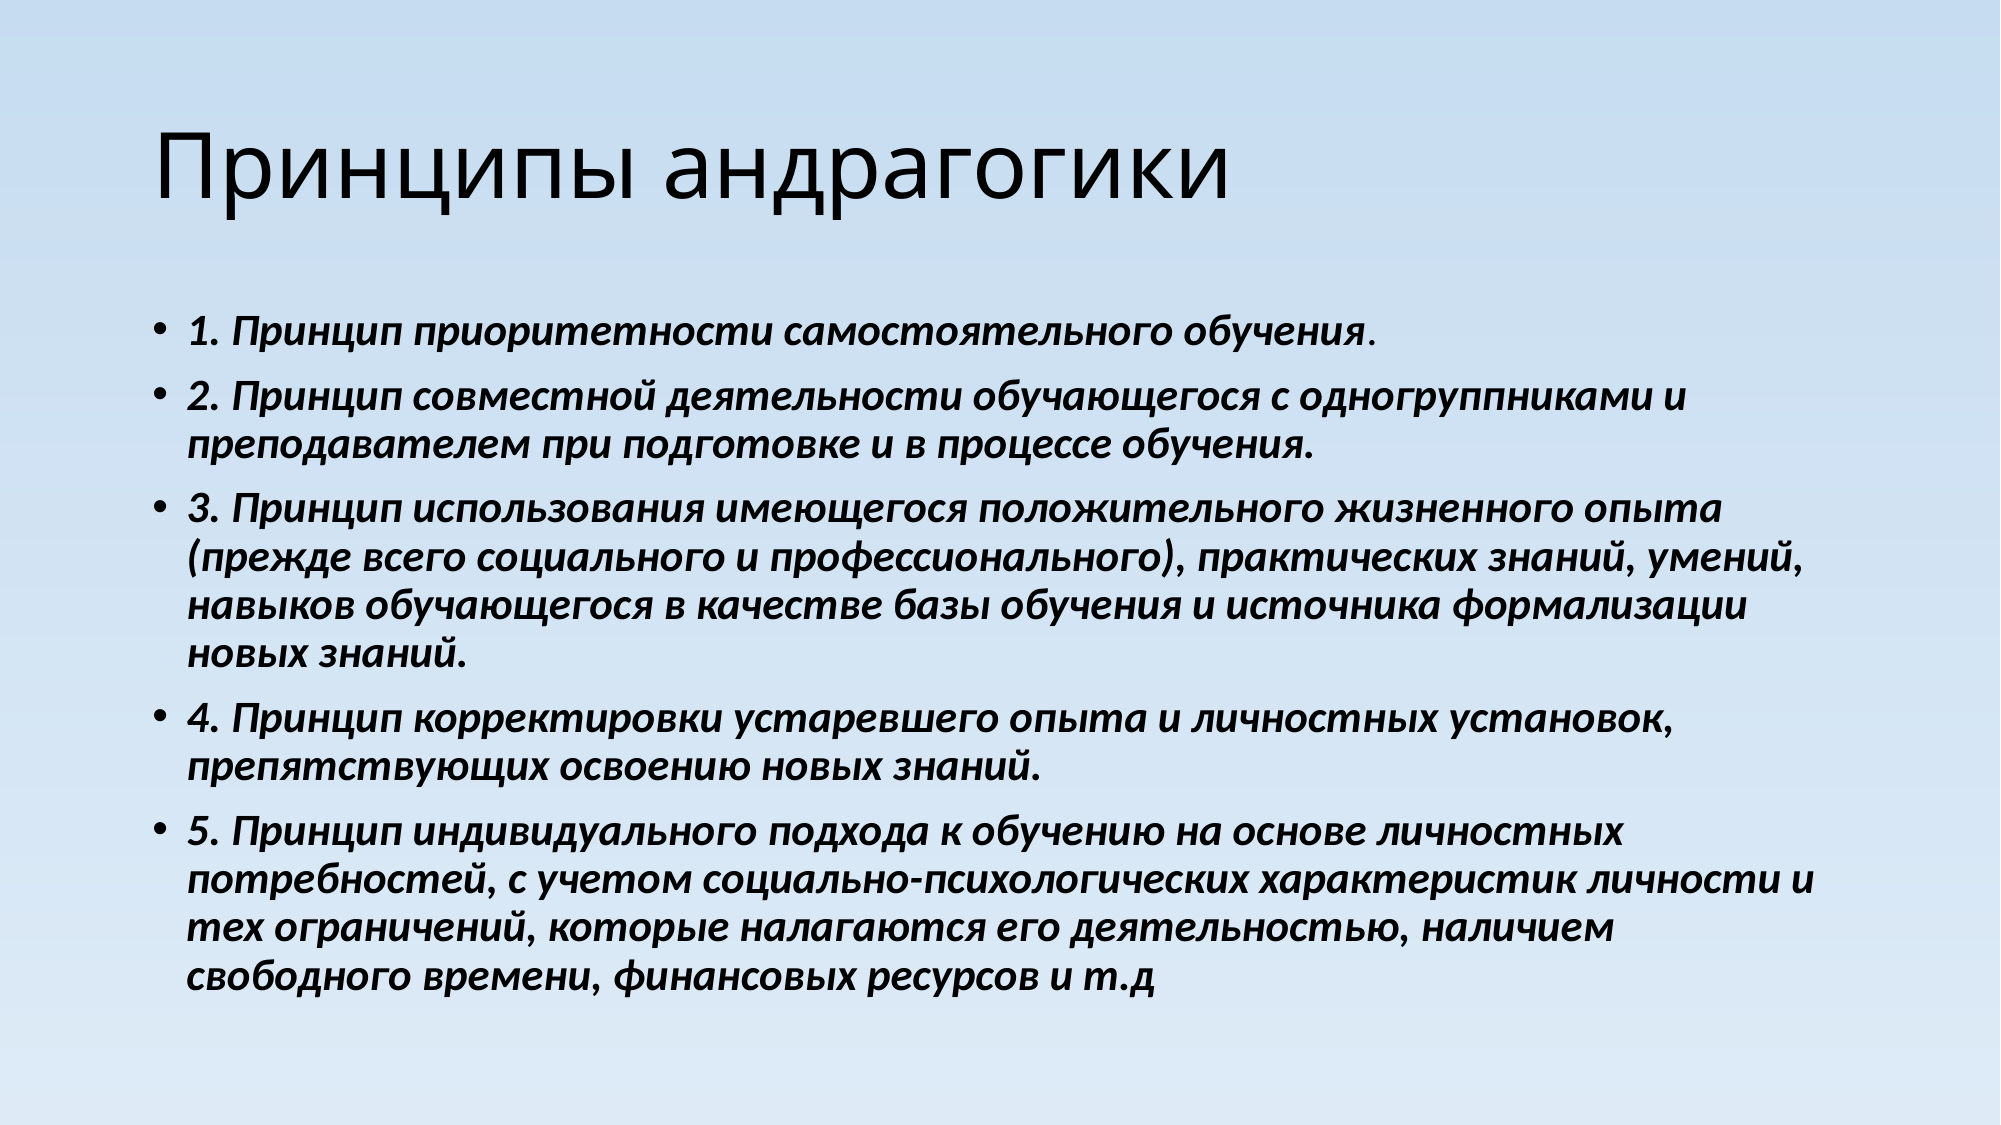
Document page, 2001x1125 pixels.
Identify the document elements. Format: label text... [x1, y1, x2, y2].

title Принципы андрагогики [137, 59, 1863, 278]
list 1. Принцип приоритетности самостоятельного обучения. 2. Принцип совместной деятельности обучающегося с одногруппниками и преподавателем при подготовке и в процессе обучения. 3. Принцип использования имеющегося положительного жизненного опыта (прежде всего социального и профессионального), практических знаний, умений, навыков обучающегося в качестве базы обучения и источника формализации новых знаний. 4. Принцип корректировки устаревшего опыта и личностных установок, препятствующих освоению новых знаний. 5. Принцип индивидуального подхода к обучению на основе личностных потребностей, с учетом социально-психологических характеристик личности и тех ограничений, которые налагаются его деятельностью, наличием свободного времени, финансовых ресурсов и т.д [137, 299, 1863, 1014]
